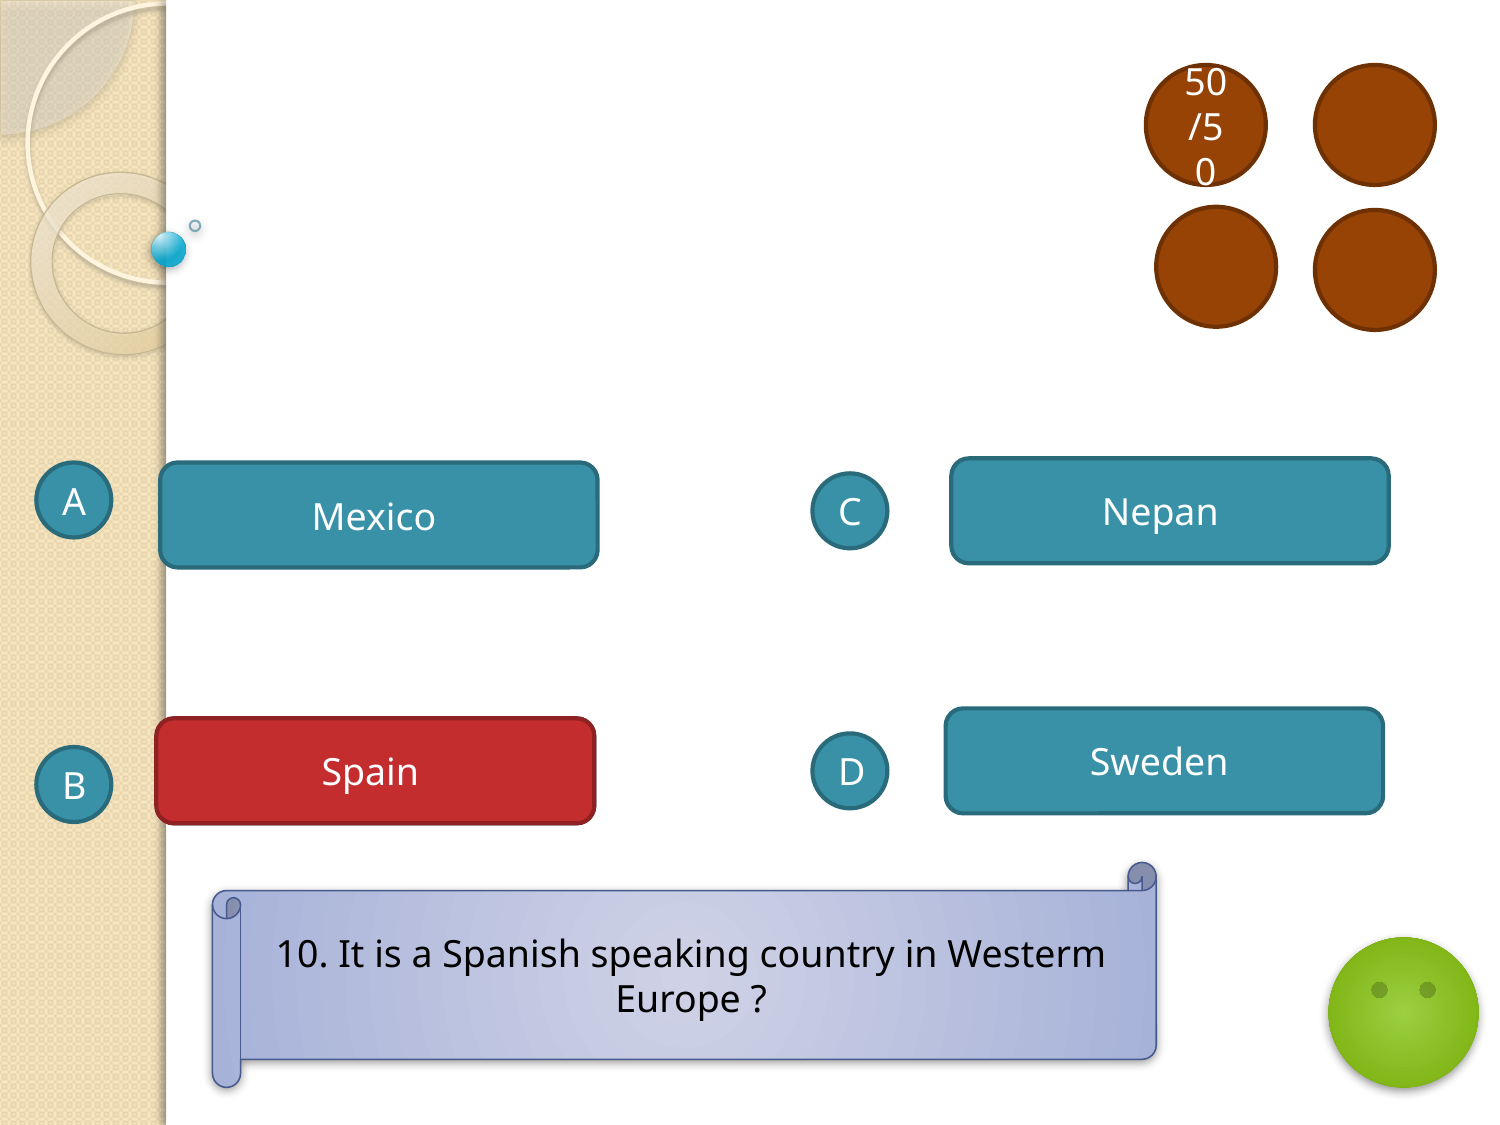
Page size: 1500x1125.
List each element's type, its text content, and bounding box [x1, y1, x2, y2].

text_box [1312, 207, 1438, 333]
text_box [1328, 937, 1479, 1088]
text_box B [34, 744, 114, 825]
text_box A [34, 460, 114, 540]
text_box 10. It is a Spanish speaking country in Westerm Europe ? [211, 861, 1158, 1089]
text_box [1154, 204, 1279, 329]
text_box Nepan [949, 456, 1391, 566]
text_box [1312, 62, 1438, 188]
text_box Sweden [943, 706, 1386, 816]
text_box 50/50 [1143, 62, 1268, 188]
text_box C [810, 471, 890, 551]
text_box D [810, 731, 890, 811]
text_box Spain [154, 716, 597, 826]
text_box Mexico [158, 460, 600, 570]
